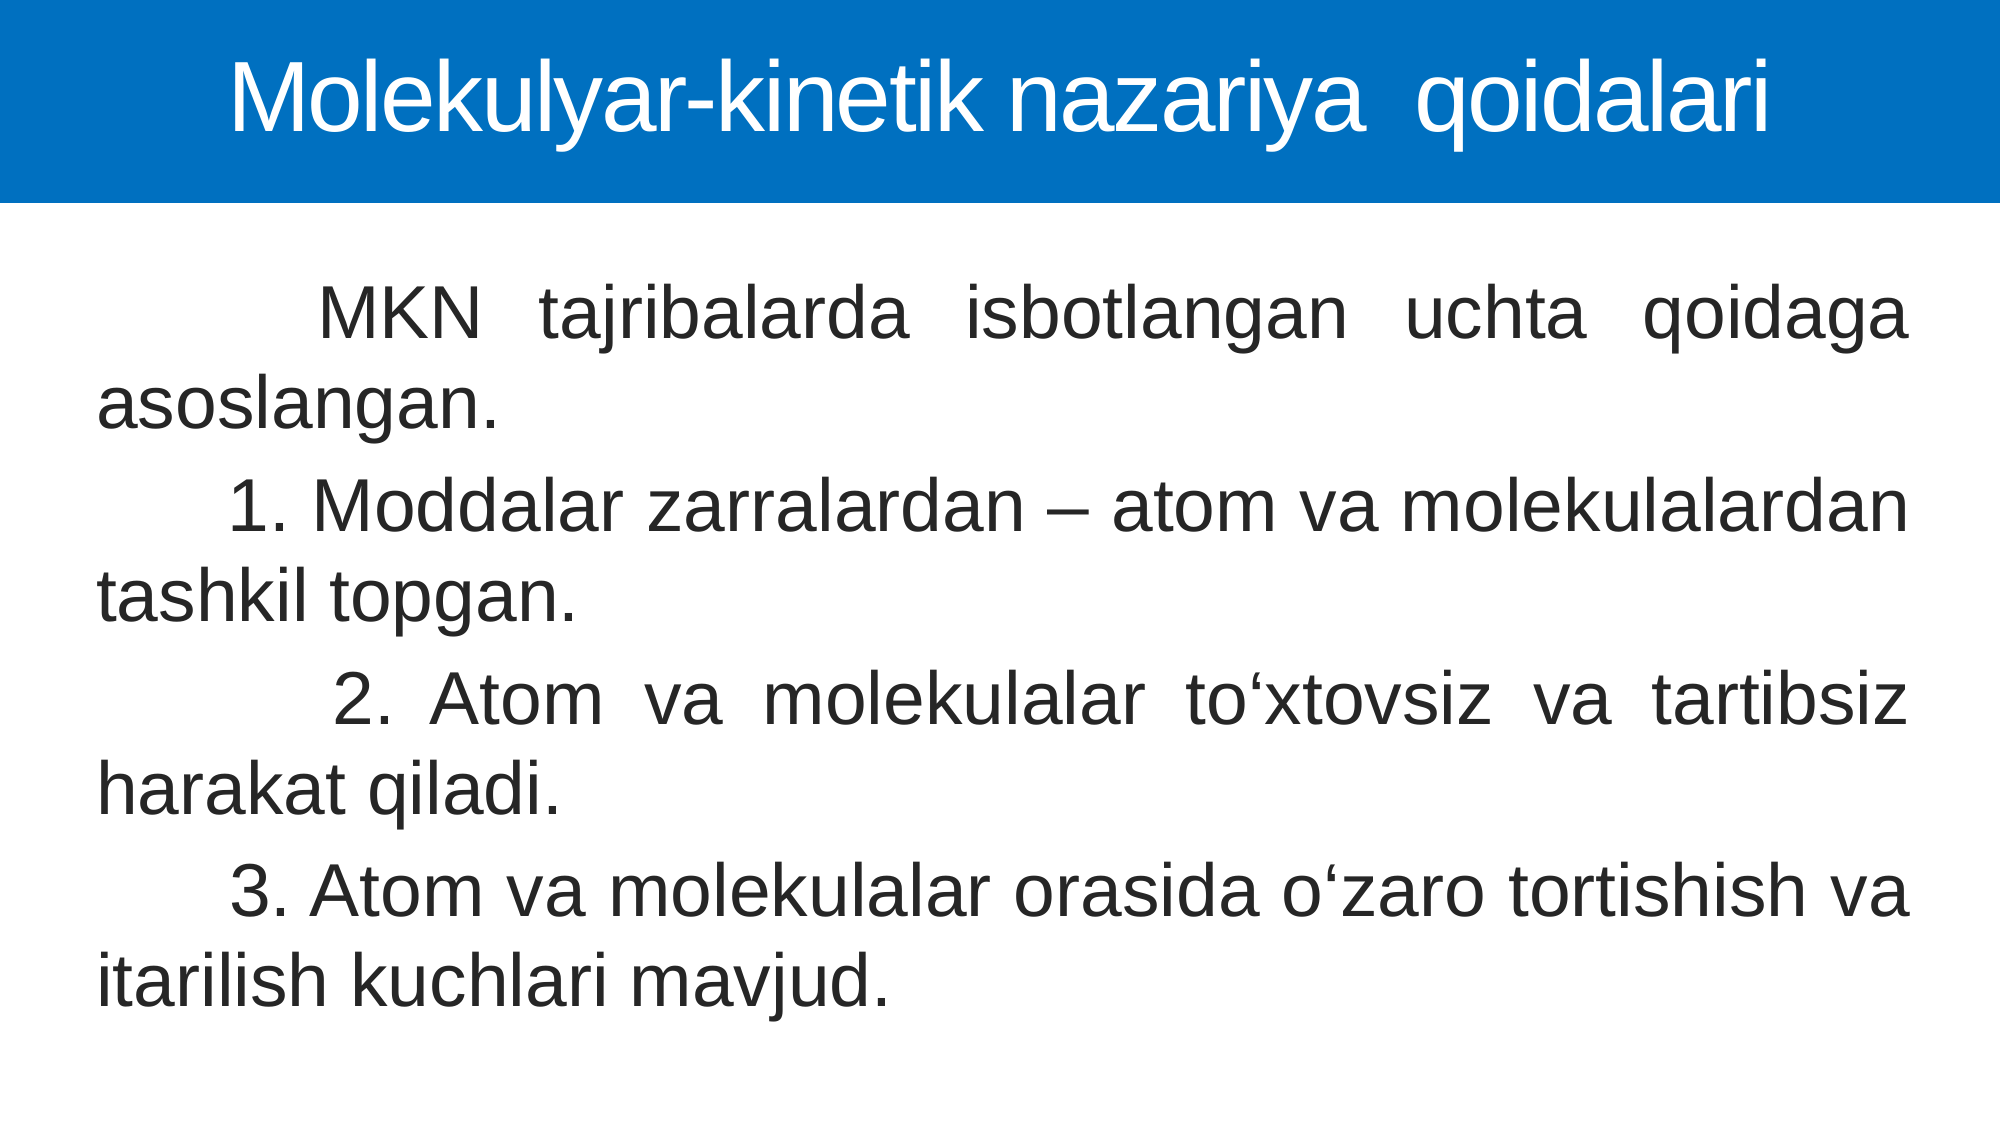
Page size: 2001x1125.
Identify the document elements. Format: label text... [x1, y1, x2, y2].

title Molekulyar-kinetik nazariya qoidalari [0, 0, 2000, 203]
list MKN tajribalarda isbotlangan uchta qoidaga asoslangan. 1. Moddalar zarralardan – atom va molekulalardan tashkil topgan. 2. Atom va molekulalar to‘xtovsiz va tartibsiz harakat qiladi. 3. Atom va molekulalar orasida o‘zaro tortishish va itarilish kuchlari mavjud. [80, 256, 1927, 1102]
